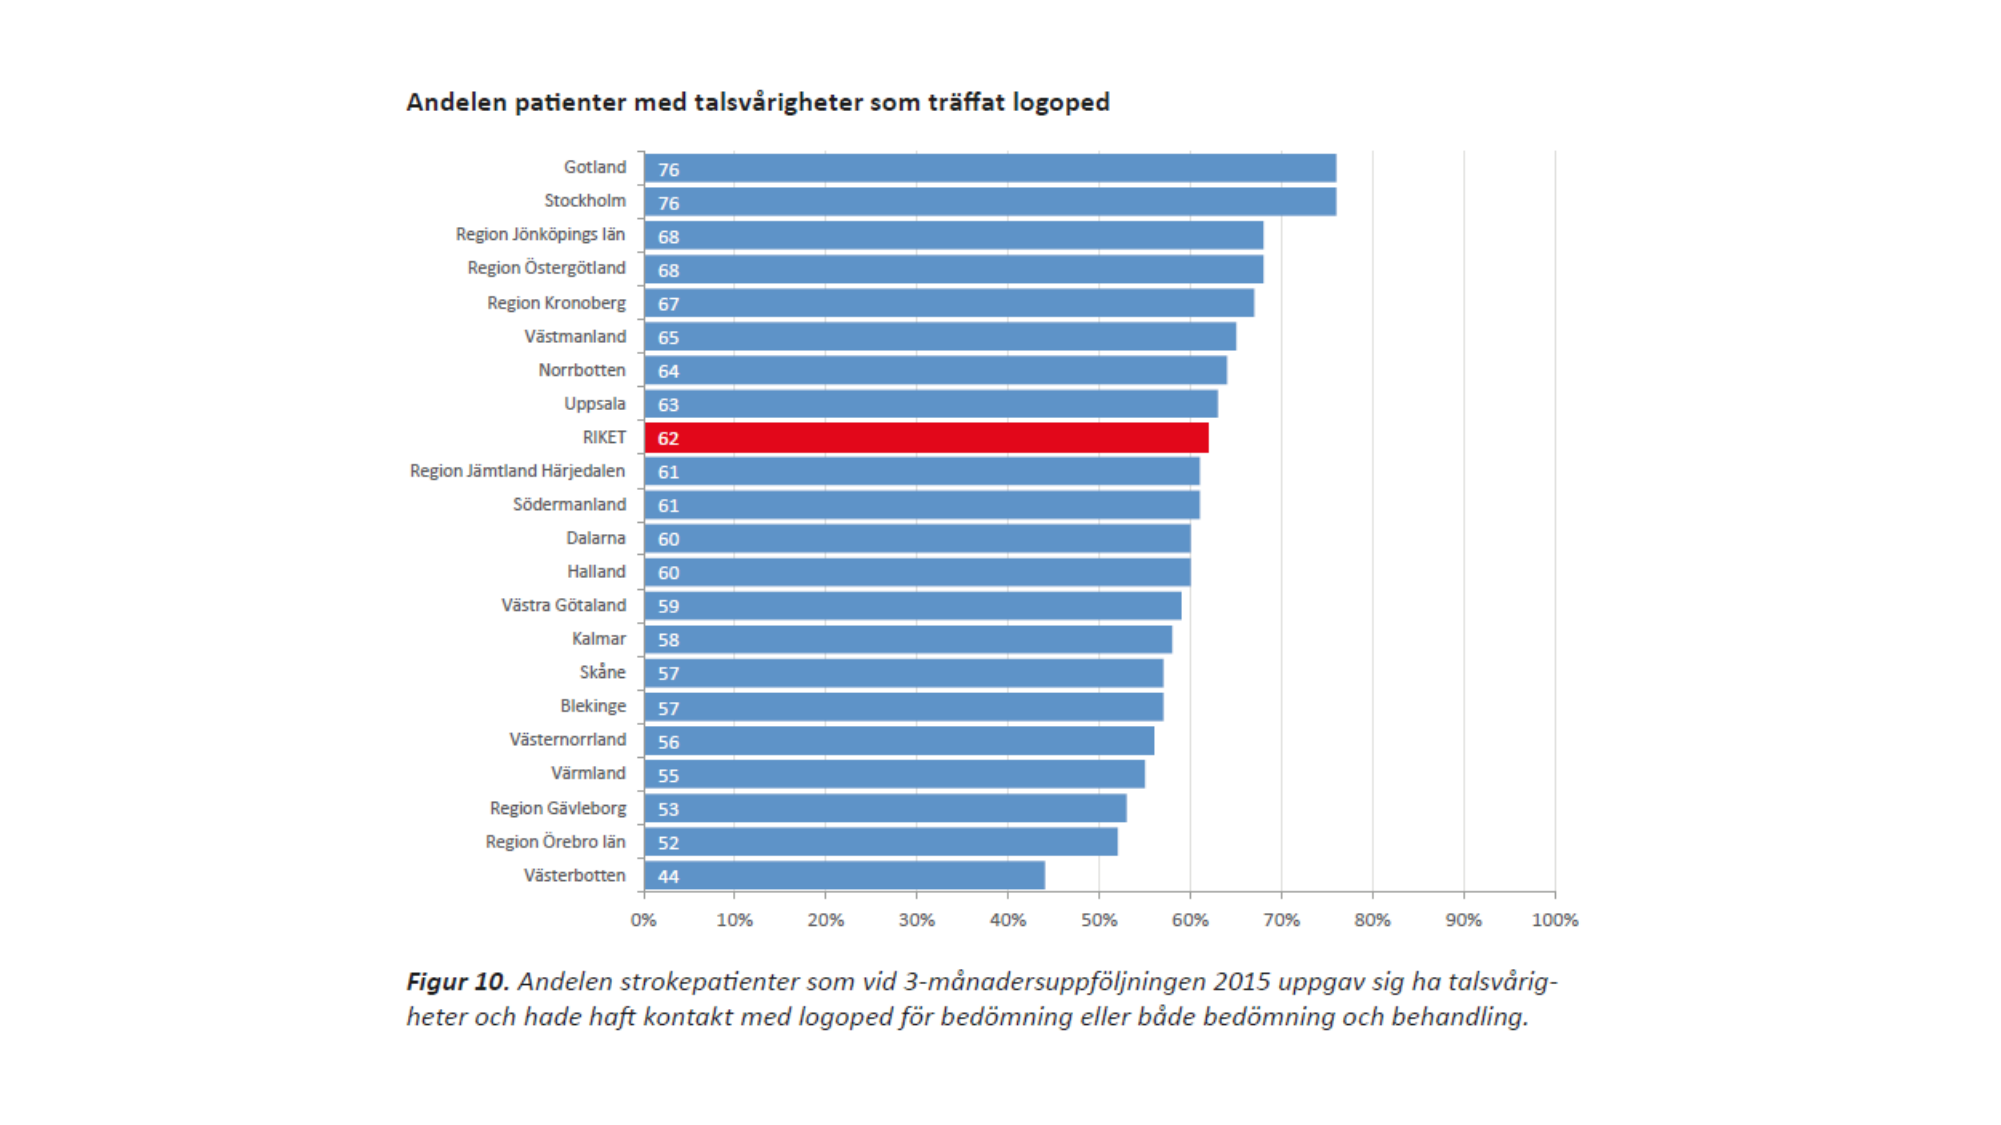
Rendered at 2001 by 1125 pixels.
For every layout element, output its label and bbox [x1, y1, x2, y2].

picture [375, 79, 1625, 1046]
